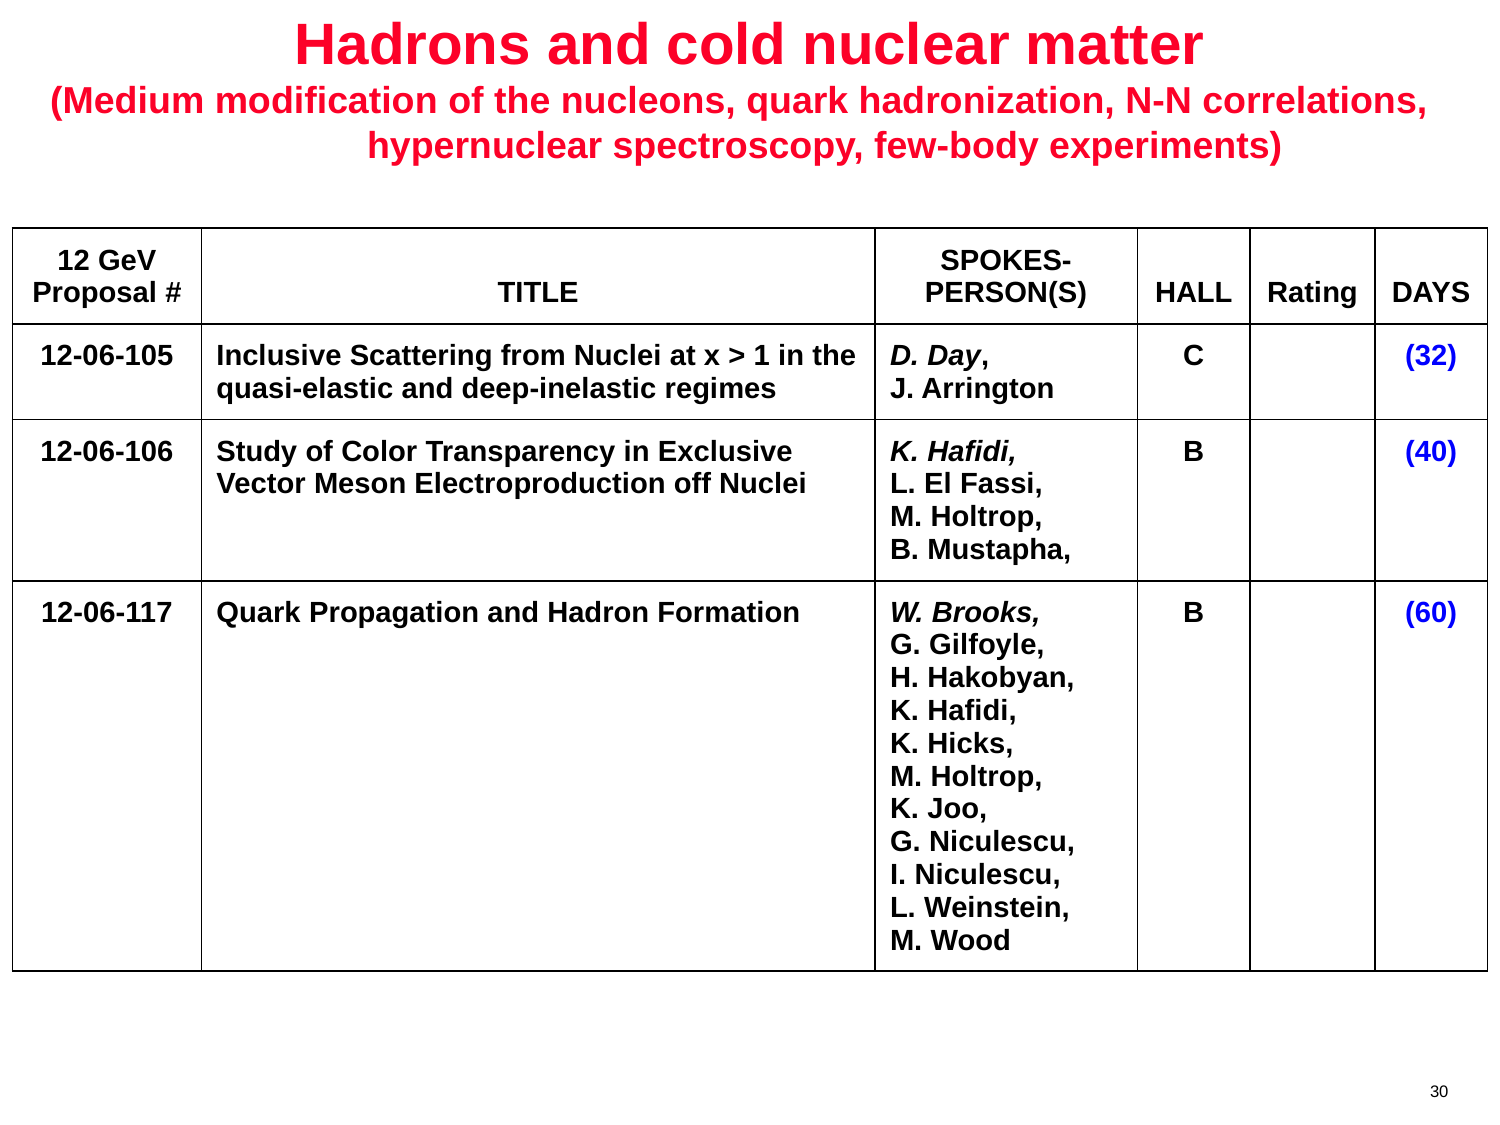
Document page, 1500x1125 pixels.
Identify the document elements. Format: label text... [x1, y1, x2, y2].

table_header SPOKES-PERSON(S) [876, 229, 1137, 323]
table_cell Inclusive Scattering from Nuclei at x > 1 in the quasi-elastic and deep-inelastic regimes [202, 325, 874, 419]
table_cell [1251, 582, 1374, 970]
table_cell [1251, 420, 1374, 580]
table_cell D. Day, J. Arrington [876, 325, 1137, 419]
table_cell (32) [1376, 325, 1487, 419]
table_cell 12-06-117 [13, 582, 201, 970]
table_cell (40) [1376, 420, 1487, 580]
table_header 12 GeV Proposal # [13, 229, 201, 323]
table_header HALL [1138, 229, 1249, 323]
table_header Rating [1251, 229, 1374, 323]
table_header DAYS [1376, 229, 1487, 323]
table_cell K. Hafidi, L. El Fassi, M. Holtrop, B. Mustapha, [876, 420, 1137, 580]
table_cell Quark Propagation and Hadron Formation [202, 582, 874, 970]
table_header TITLE [202, 229, 874, 323]
table_cell W. Brooks, G. Gilfoyle, H. Hakobyan, K. Hafidi, K. Hicks, M. Holtrop, K. Joo, G. Niculescu, I. Niculescu, L. Weinstein, M. Wood [876, 582, 1137, 970]
table_cell 12-06-105 [13, 325, 201, 419]
table_cell B [1138, 420, 1249, 580]
table_cell C [1138, 325, 1249, 419]
table_cell Study of Color Transparency in Exclusive Vector Meson Electroproduction off Nuclei [202, 420, 874, 580]
title Hadrons and cold nuclear matter (Medium modification of the nucleons, quark hadronization, N-N correlations, hypernuclear spectroscopy, few-body experiments) [0, 24, 1500, 148]
table_cell [1251, 325, 1374, 419]
table_cell B [1138, 582, 1249, 970]
table_cell 12-06-106 [13, 420, 201, 580]
table_cell (60) [1376, 582, 1487, 970]
